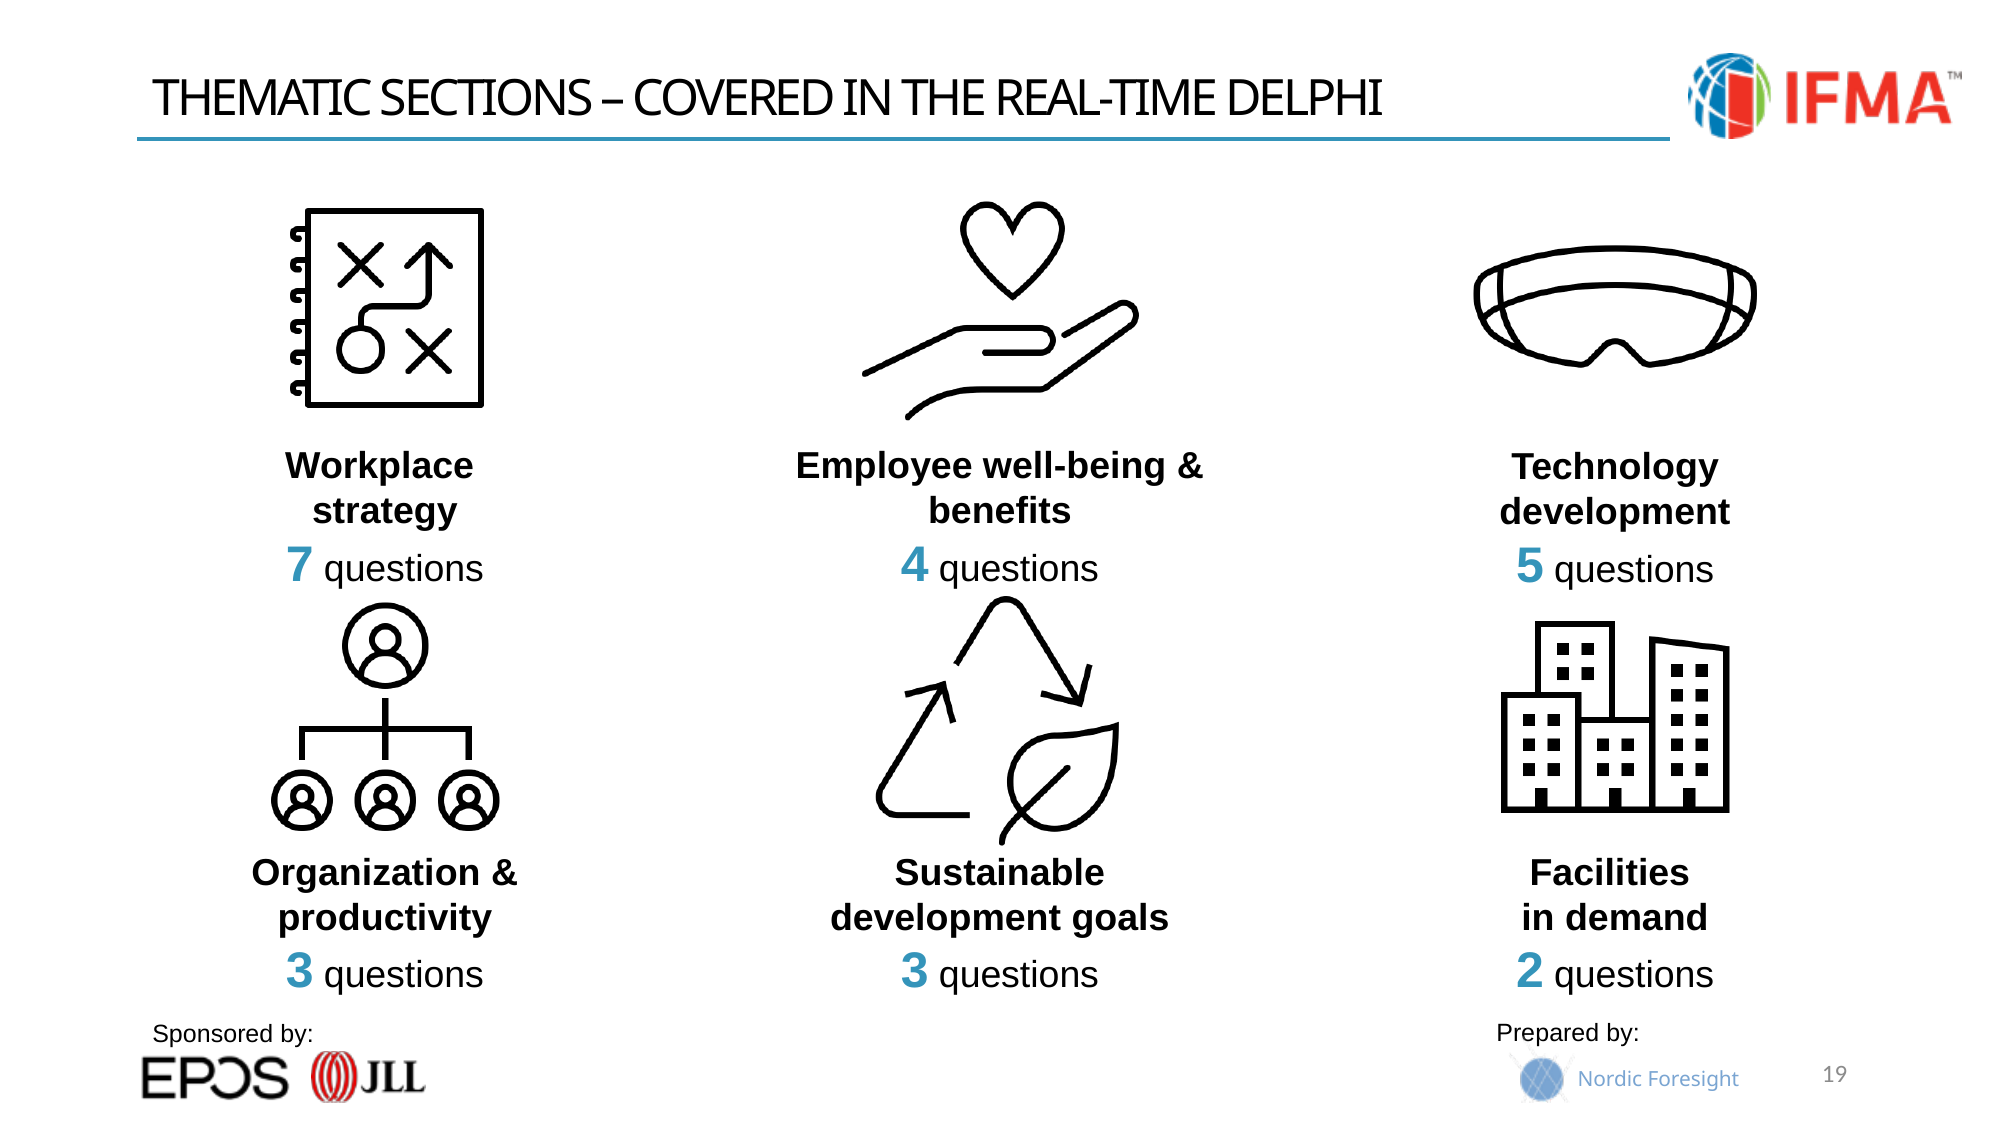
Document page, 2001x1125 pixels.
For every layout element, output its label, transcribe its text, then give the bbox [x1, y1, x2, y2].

text_box Sustainable development goals 3 questions [780, 840, 1220, 1006]
slide_number 19 [1412, 1042, 1863, 1103]
picture [311, 1051, 426, 1103]
picture [852, 568, 1148, 865]
text_box Technology development 5 questions [1395, 434, 1835, 600]
picture [852, 158, 1148, 454]
picture [1688, 53, 1962, 139]
text_box Employee well-being & benefits 4 questions [780, 433, 1220, 599]
picture [237, 158, 533, 454]
picture [137, 1053, 294, 1105]
picture [1467, 568, 1763, 865]
text_box Organization & productivity 3 questions [165, 840, 605, 1006]
title THEMATIC SECTIONS – COVERED IN THE REAL-TIME DELPHI [137, 59, 1670, 139]
picture [1481, 1035, 1603, 1042]
text_box Workplace strategy 7 questions [165, 433, 605, 599]
picture [1467, 158, 1763, 454]
picture [237, 568, 533, 865]
text_box Facilities in demand 2 questions [1395, 840, 1835, 1006]
